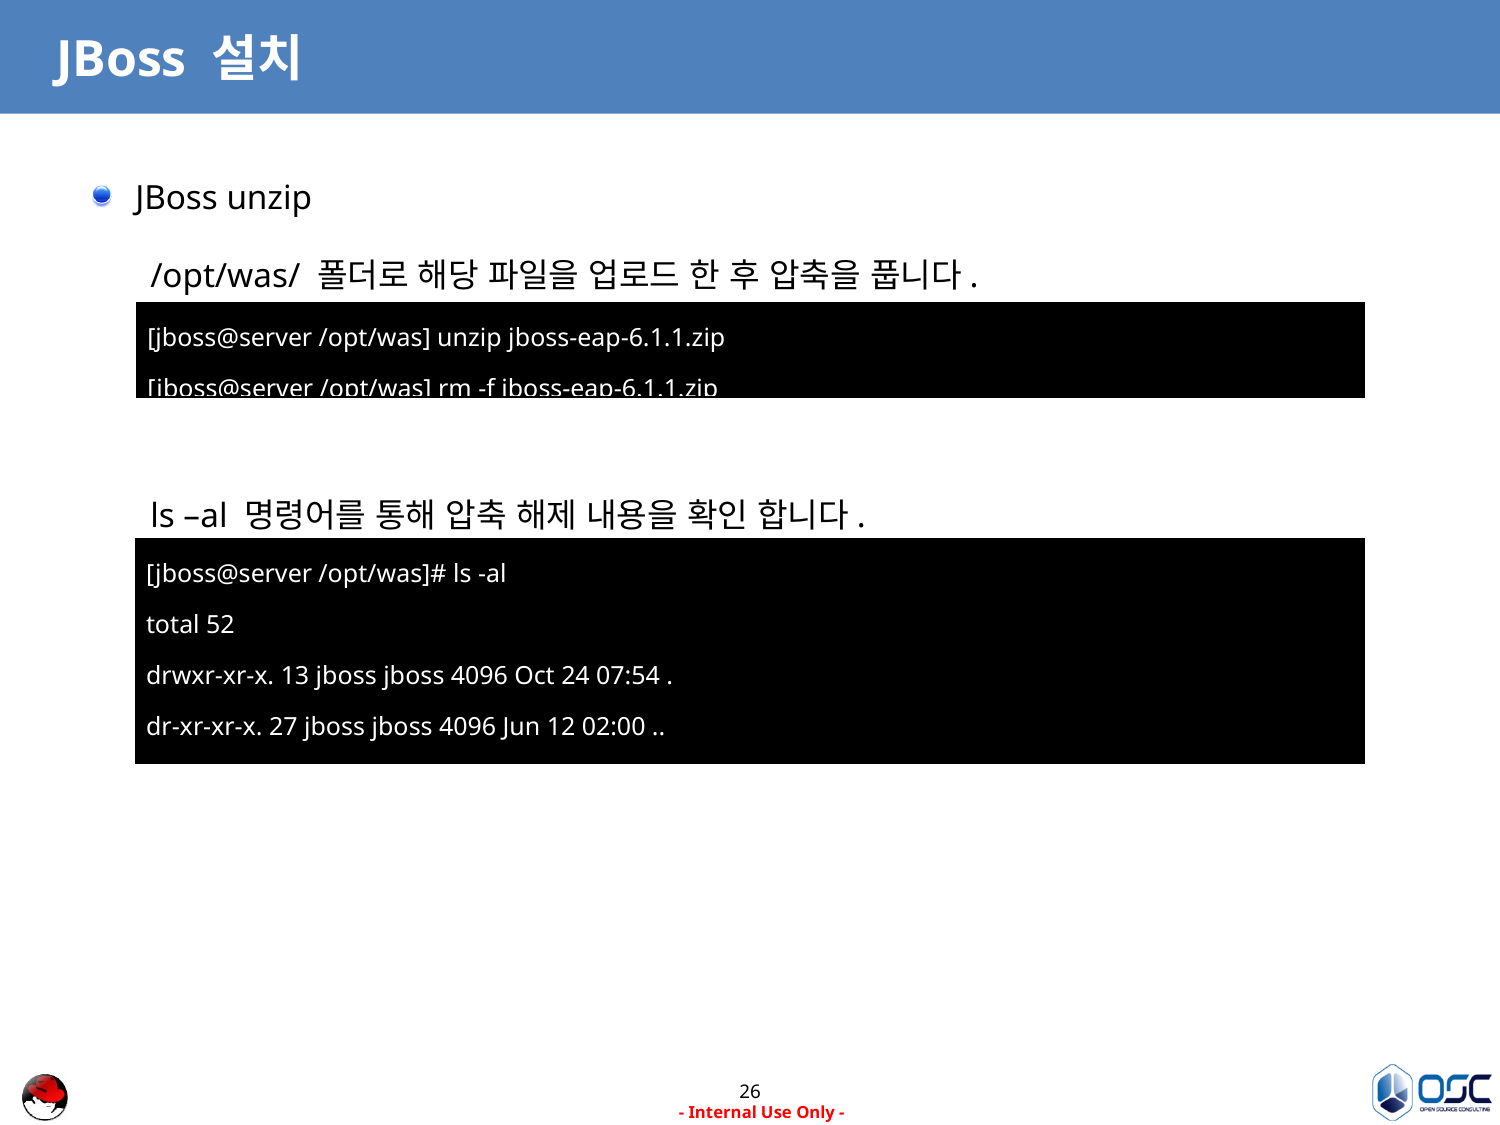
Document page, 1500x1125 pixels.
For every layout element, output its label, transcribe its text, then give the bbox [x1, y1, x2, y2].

picture [1371, 1063, 1492, 1121]
table_header [jboss@server /opt/was] unzip jboss-eap-6.1.1.zip [jboss@server /opt/was] rm -f jboss-eap-6.1.1.zip [138, 304, 1363, 396]
title JBoss 설치 [40, 0, 1449, 114]
picture [21, 1073, 68, 1121]
text_box /opt/was/ 폴더로 해당 파일을 업로드 한 후 압축을 풉니다. ls –al 명령어를 통해 압축 해제 내용을 확인 합니다. [135, 227, 1365, 538]
text_box JBoss unzip [76, 160, 1473, 224]
table_header [jboss@server /opt/was]# ls -al total 52 drwxr-xr-x. 13 jboss jboss 4096 Oct 24 07:54 . dr-xr-xr-x. 27 jboss jboss 4096 Jun 12 02:00 .. lrwxrwxrwx 1 jboss jboss 19 Oct 24 07:54 jboss-eap-6.1 [137, 540, 1363, 762]
picture [91, 184, 112, 208]
